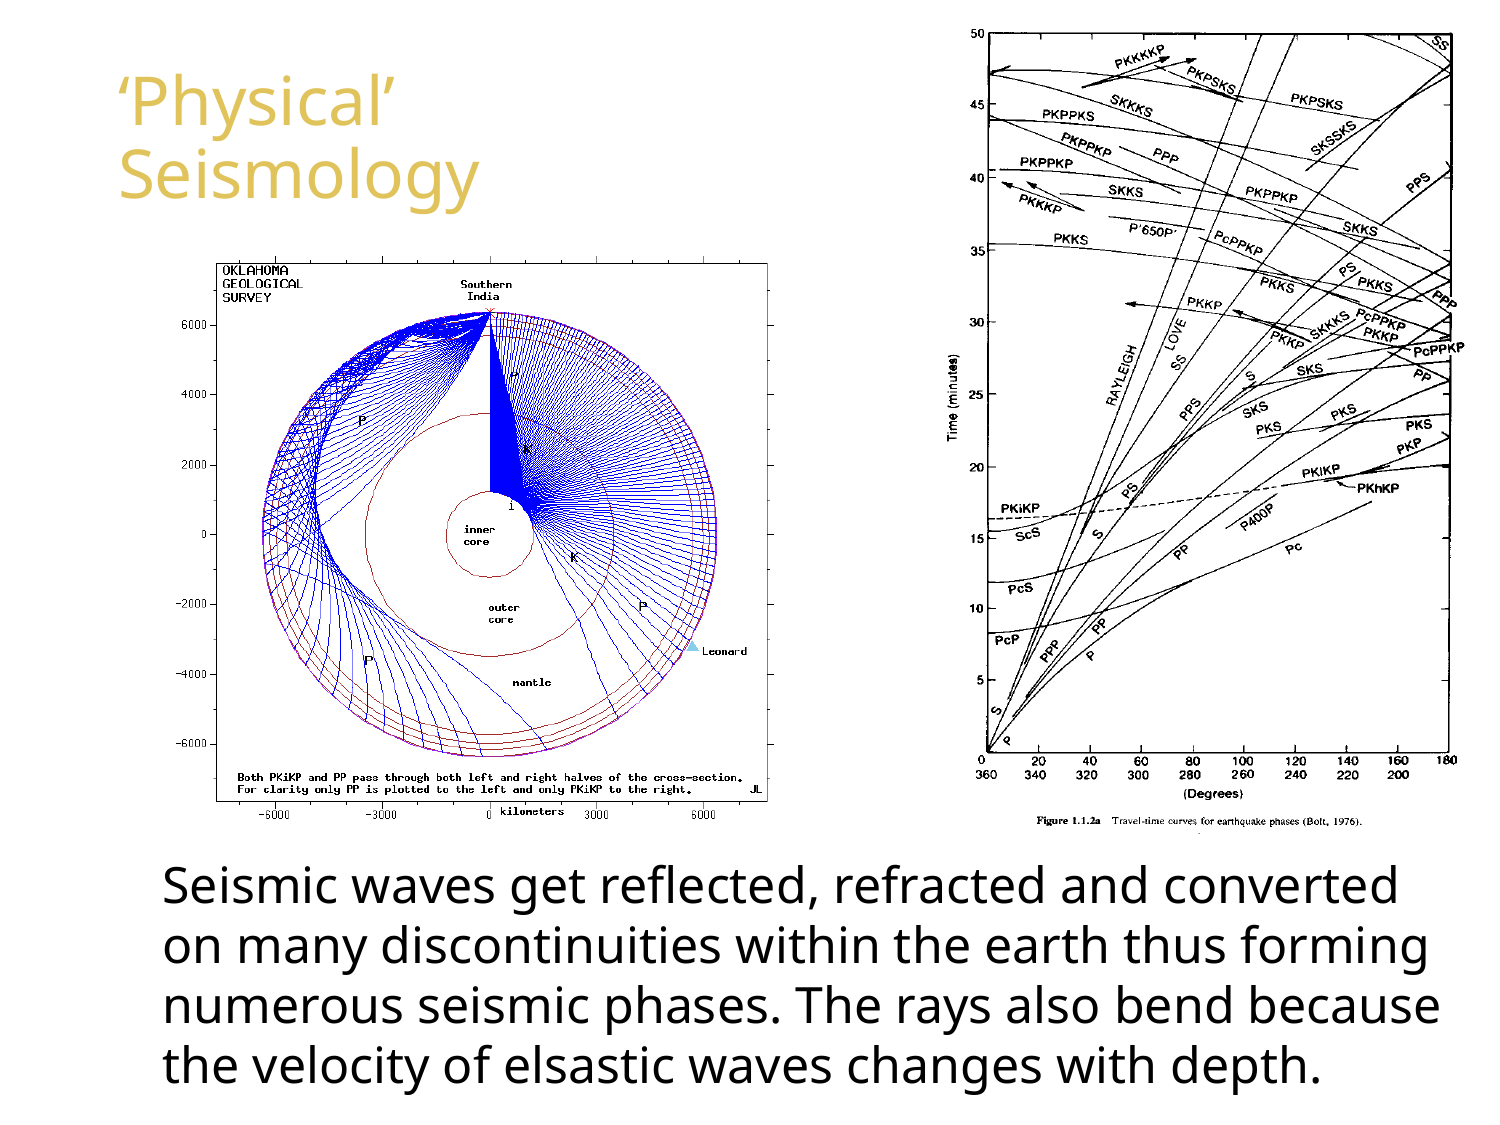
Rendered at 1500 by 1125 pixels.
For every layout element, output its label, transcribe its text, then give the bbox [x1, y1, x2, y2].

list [938, 18, 1466, 835]
text_box Seismic waves get reflected, refracted and converted on many discontinuities within the earth thus forming numerous seismic phases. The rays also bend because the velocity of elsastic waves changes with depth. [147, 846, 1459, 1101]
title ‘Physical’ Seismology [103, 59, 938, 278]
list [170, 255, 778, 821]
text_box [253, 326, 1471, 1106]
